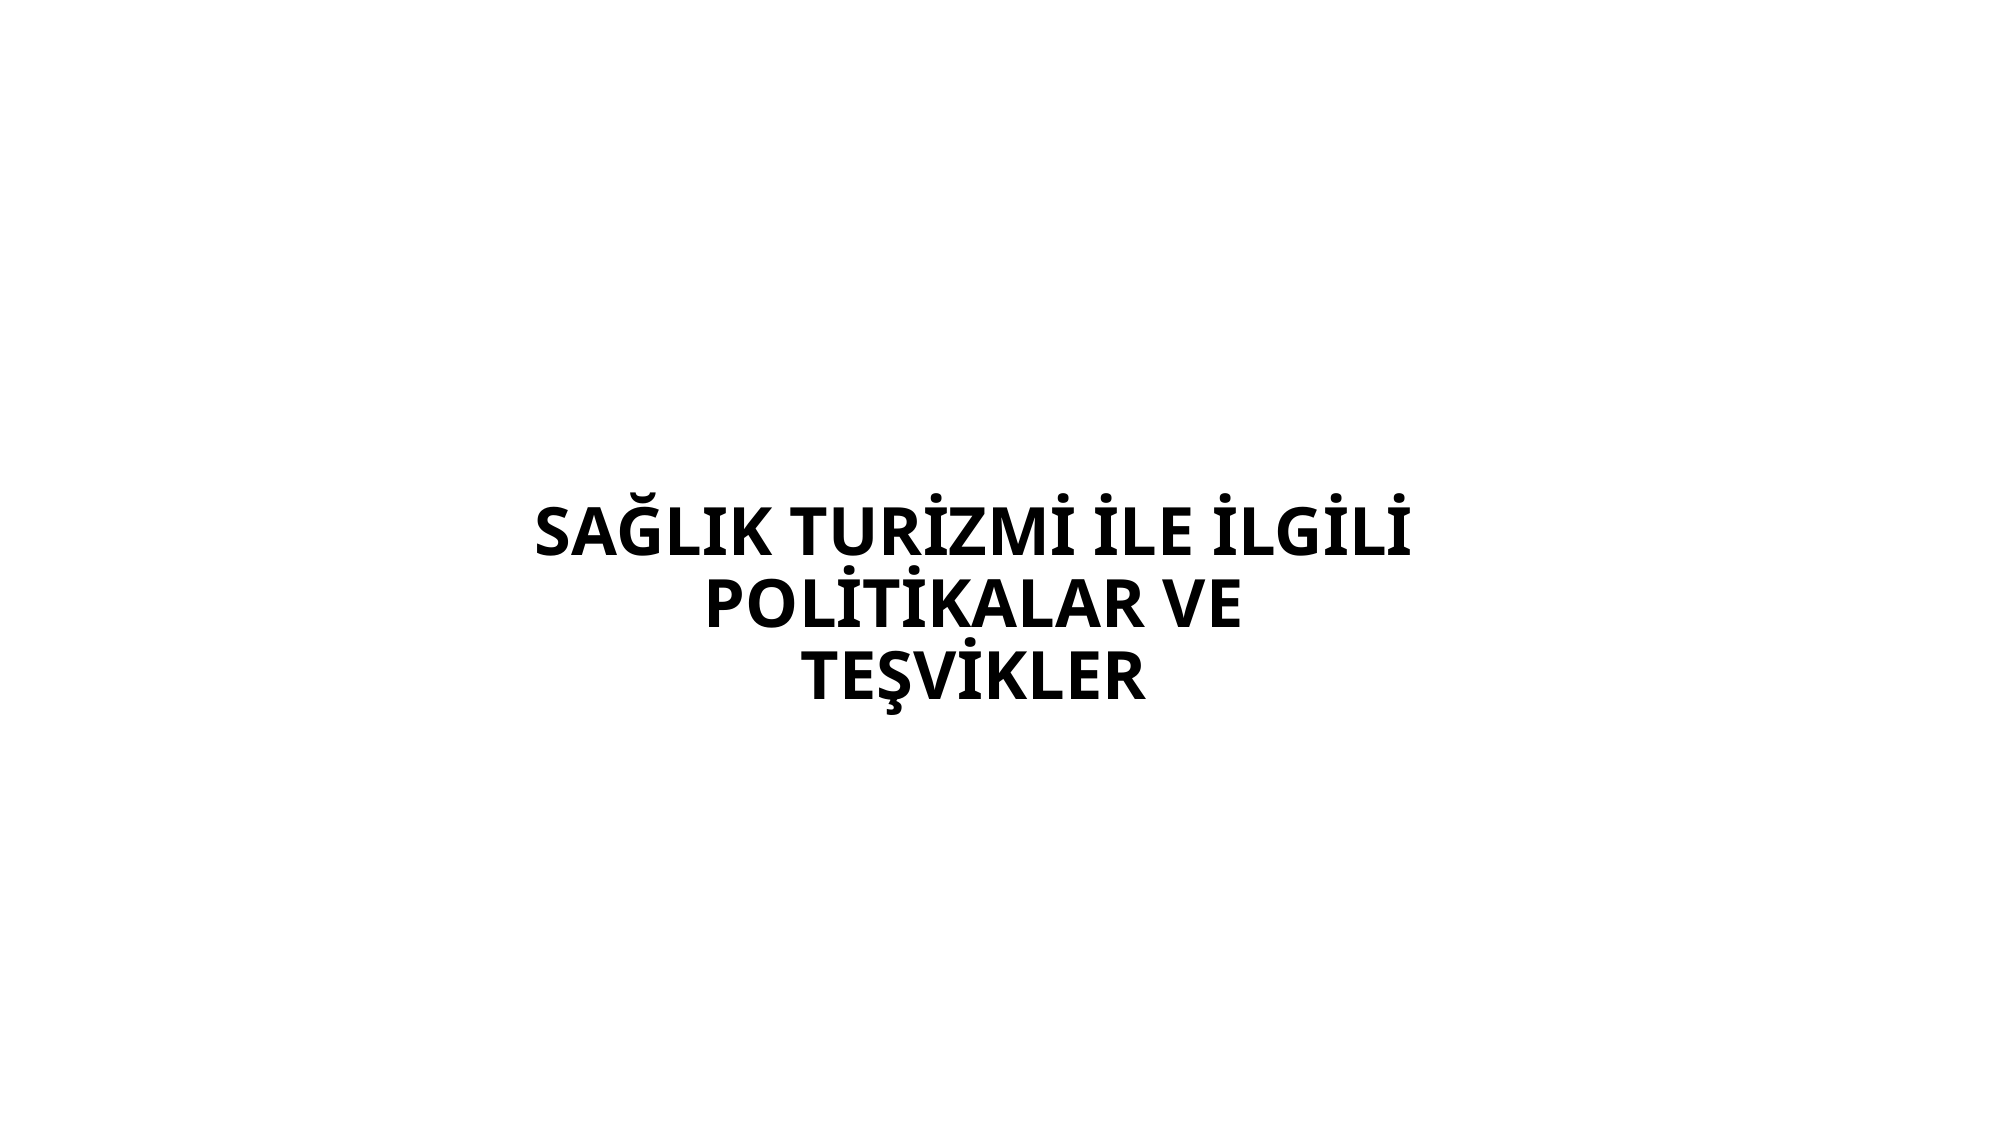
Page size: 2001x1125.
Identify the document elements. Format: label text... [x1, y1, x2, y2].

title SAĞLIK TURİZMİ İLE İLGİLİ POLİTİKALAR VE TEŞVİKLER [304, 435, 1643, 722]
